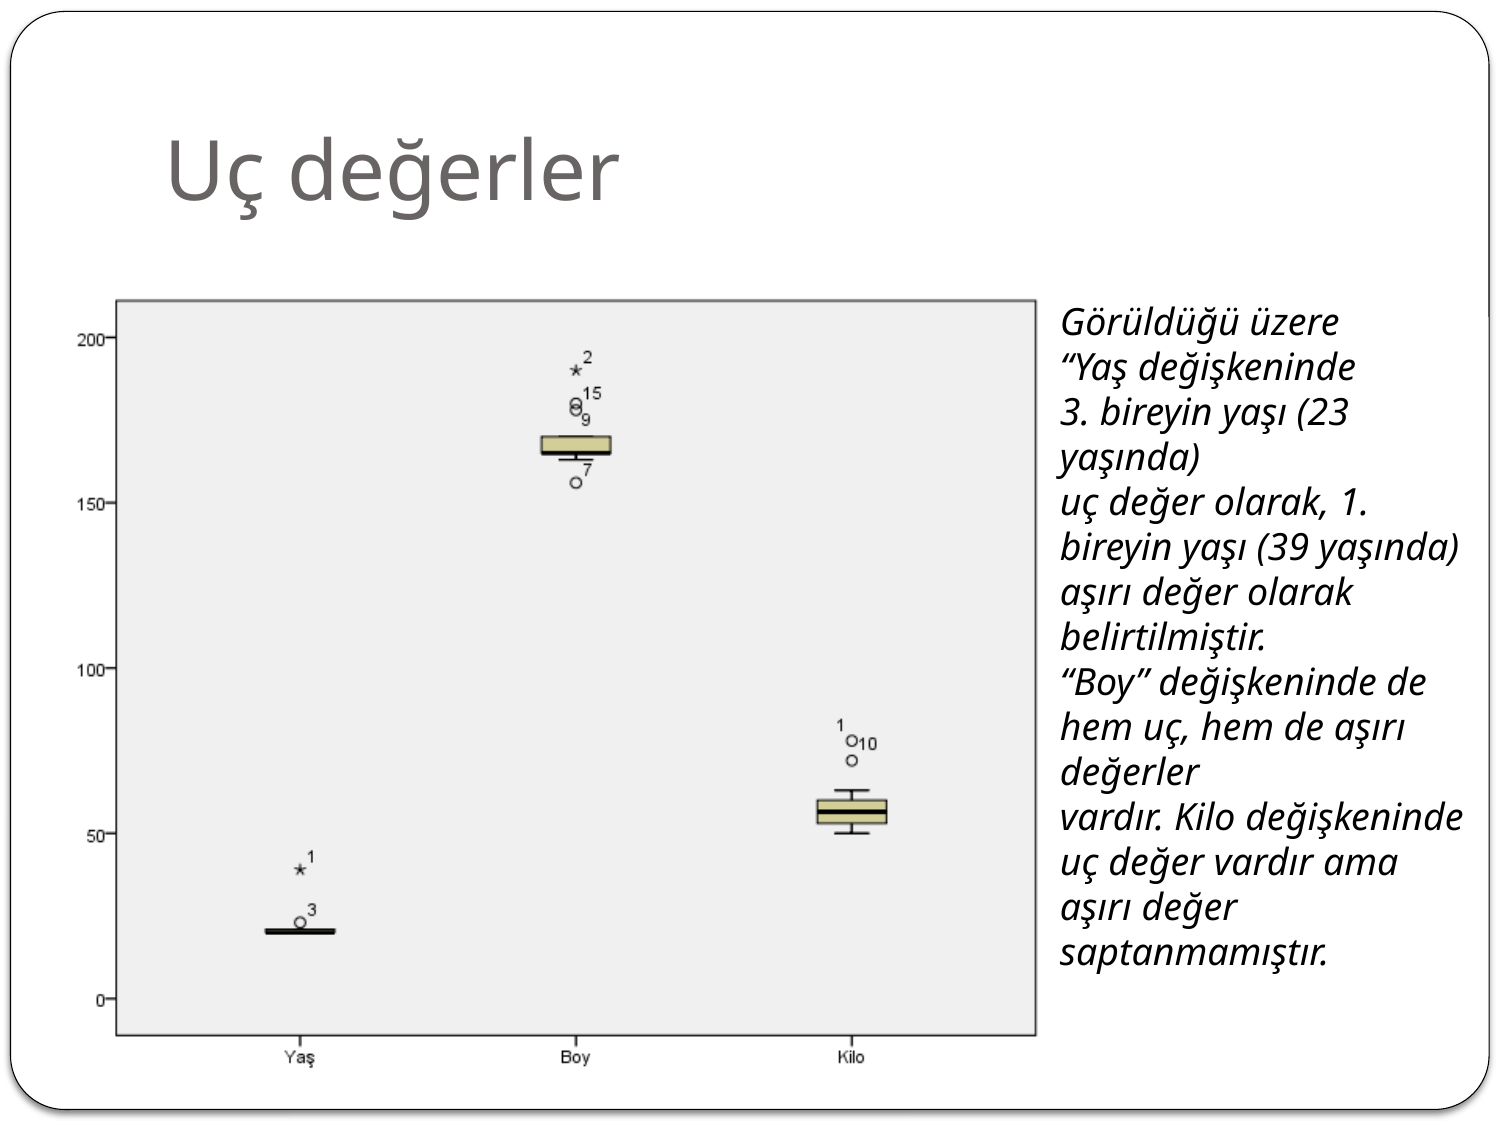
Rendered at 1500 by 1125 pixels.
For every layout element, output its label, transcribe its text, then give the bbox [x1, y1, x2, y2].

title Uç değerler [150, 45, 1425, 233]
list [64, 290, 1049, 1079]
text_box Görüldüğü üzere “Yaş değişkeninde 3. bireyin yaşı (23 yaşında) uç değer olarak, 1. bireyin yaşı (39 yaşında) aşırı değer olarak belirtilmiştir. “Boy” değişkeninde de hem uç, hem de aşırı değerler vardır. Kilo değişkeninde uç değer vardır ama aşırı değer saptanmamıştır. [1051, 290, 1483, 1026]
